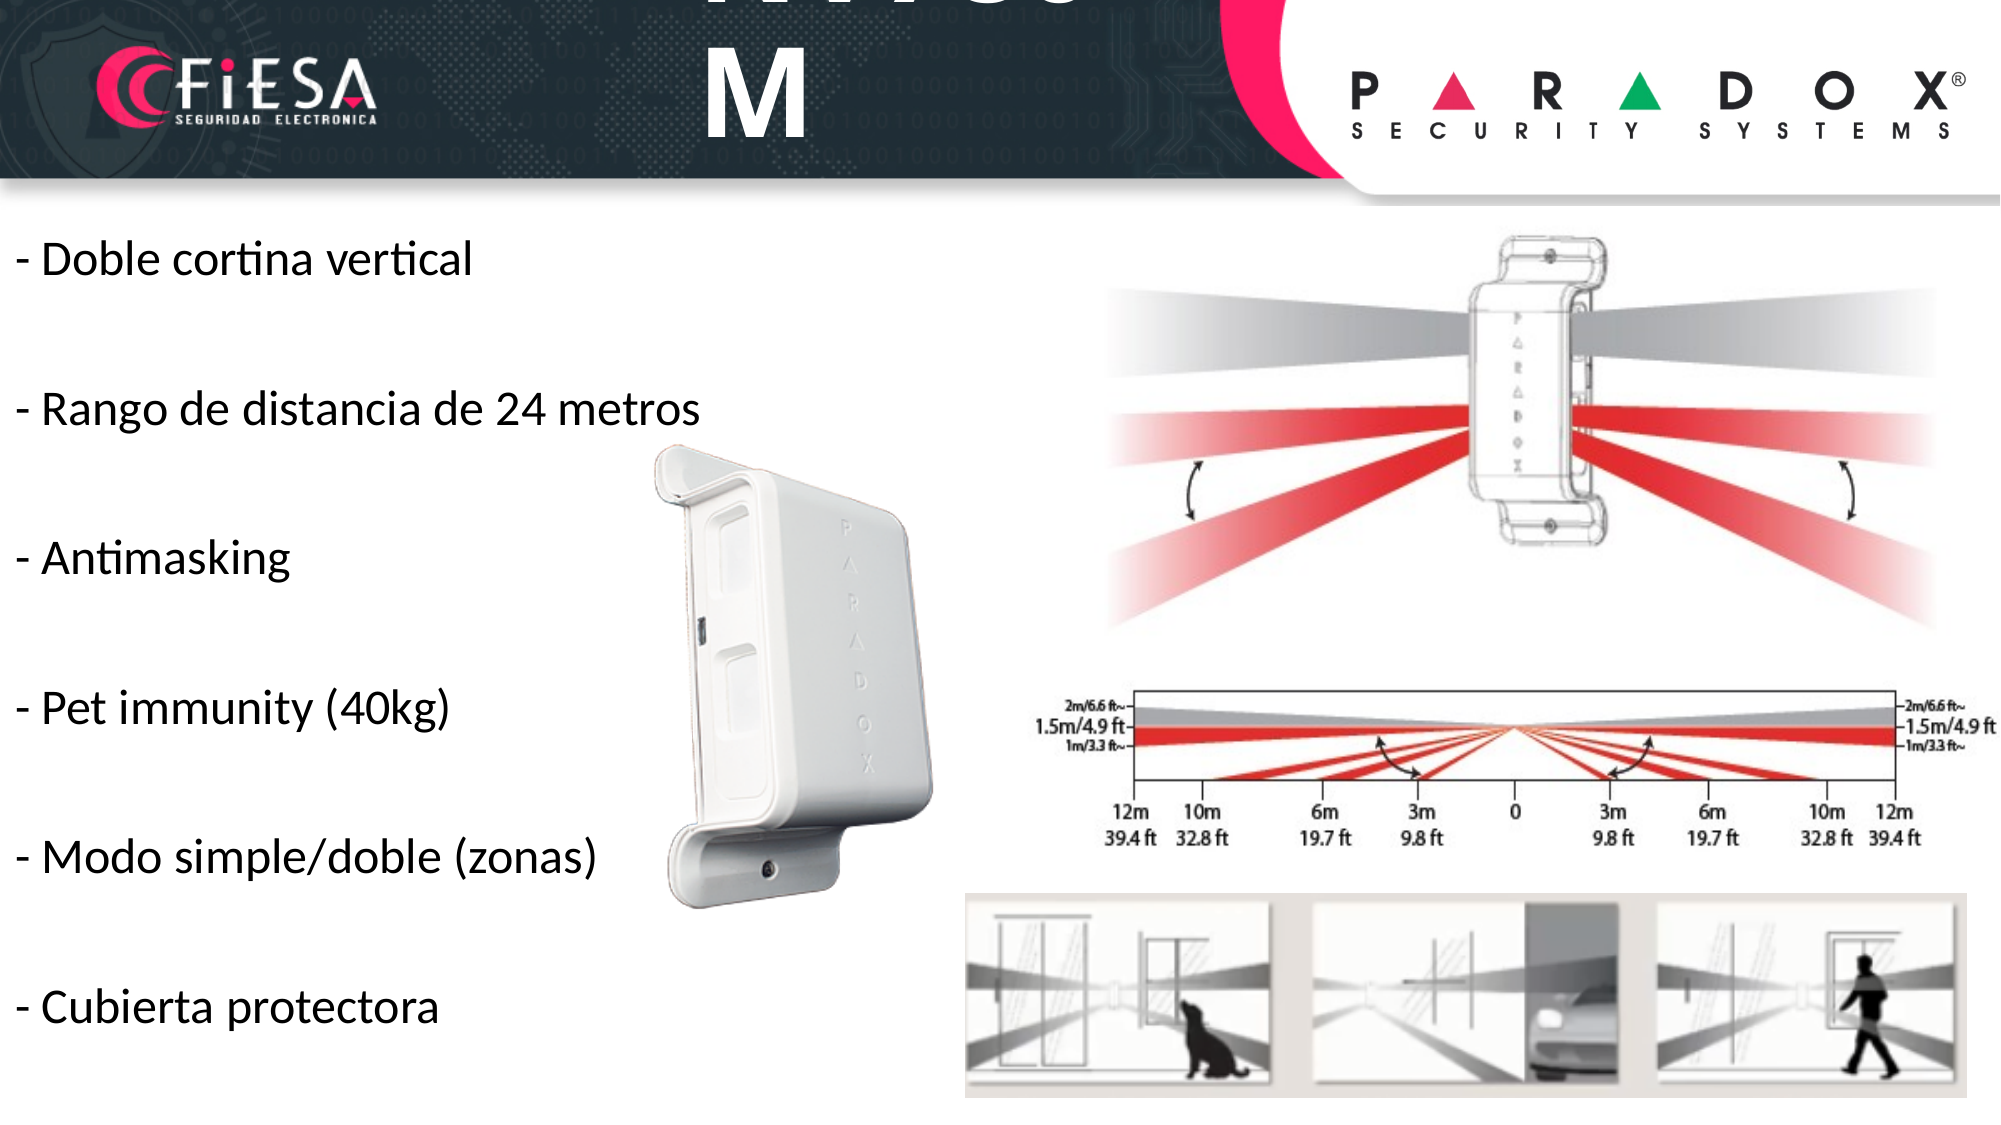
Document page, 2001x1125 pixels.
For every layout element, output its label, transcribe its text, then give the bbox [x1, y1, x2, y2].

list - Doble cortina vertical - Rango de distancia de 24 metros - Antimasking - Pet immunity (40kg) - Modo simple/doble (zonas) - Cubierta protectora [0, 224, 826, 1125]
picture [0, 0, 2001, 1125]
title NV780M [682, 27, 1195, 173]
